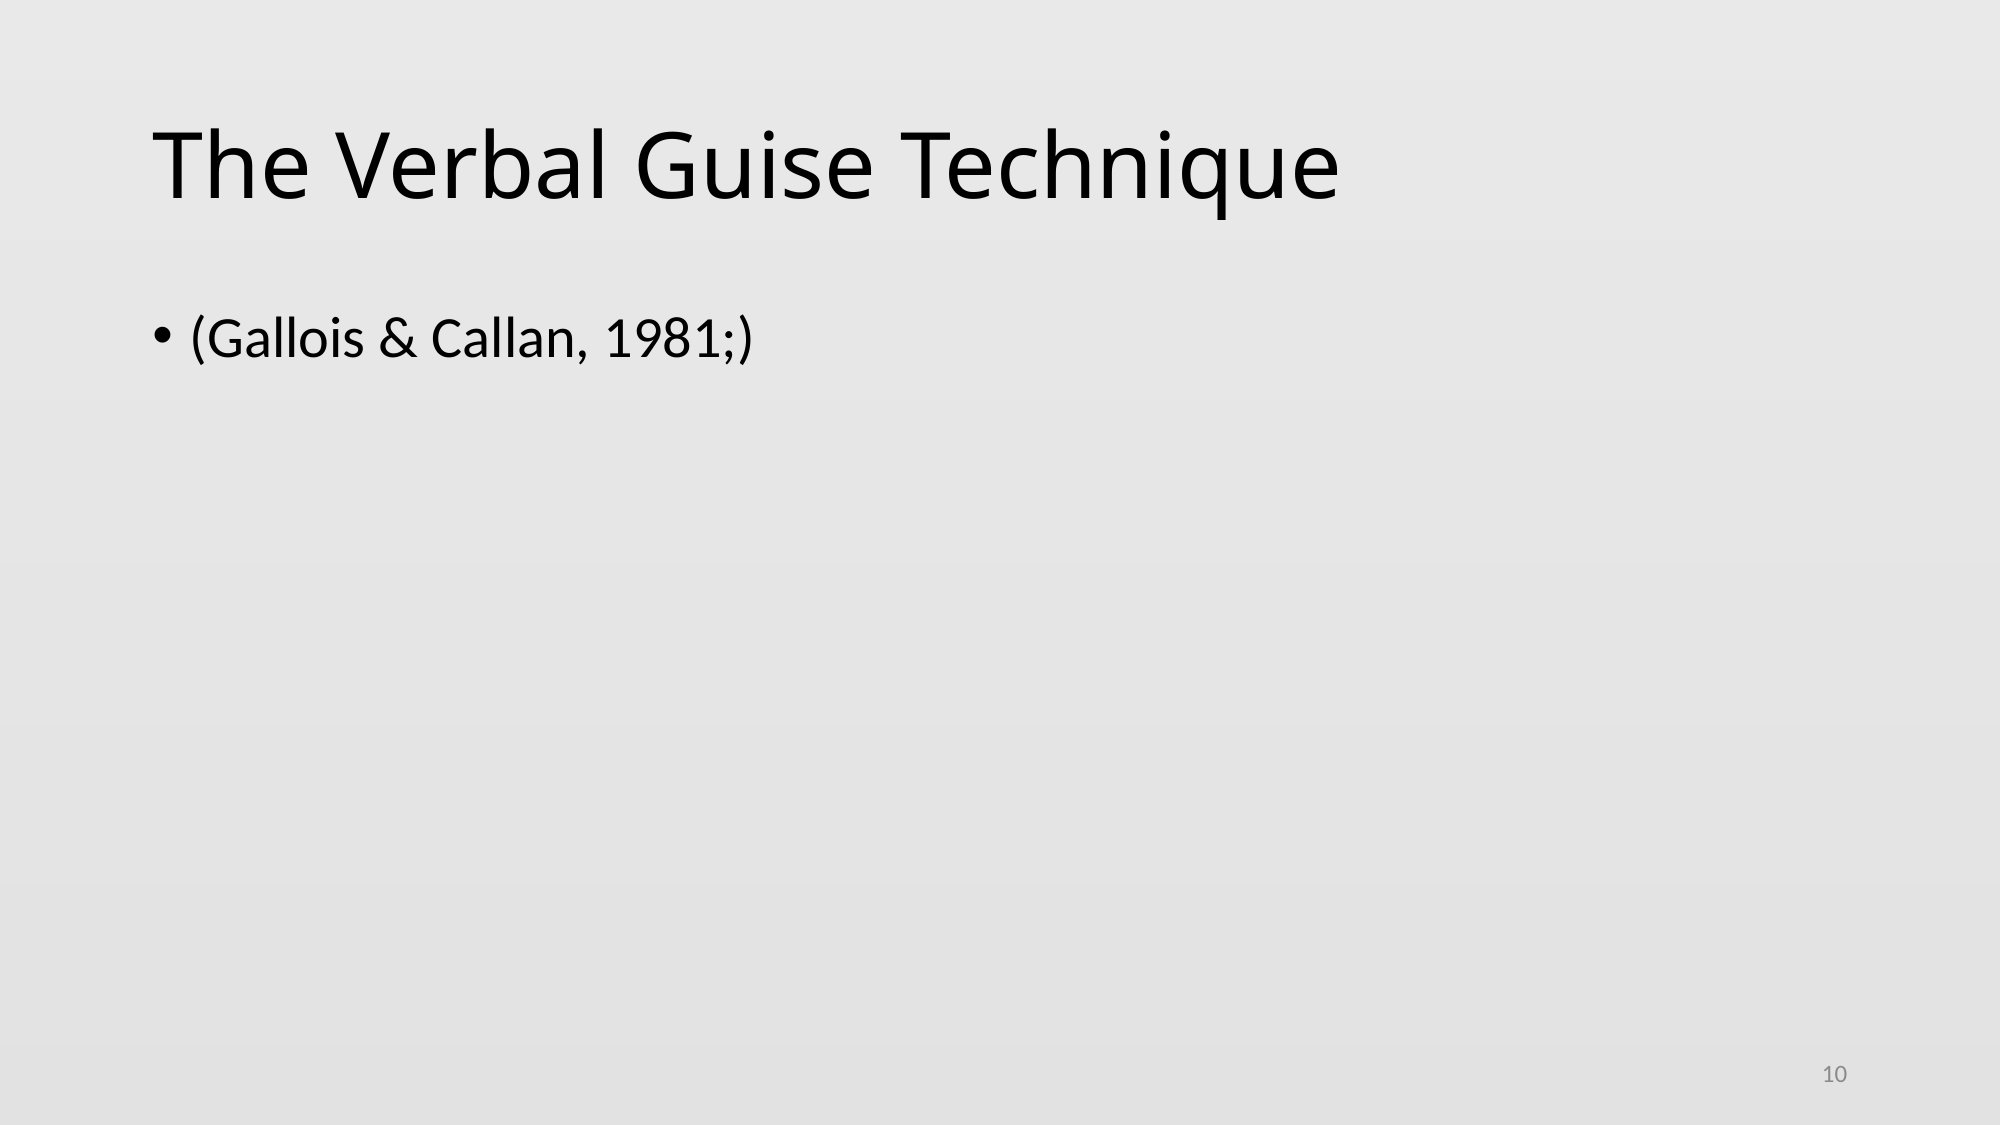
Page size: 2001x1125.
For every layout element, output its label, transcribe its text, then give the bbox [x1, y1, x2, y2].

slide_number 10 [1412, 1042, 1863, 1103]
list (Gallois & Callan, 1981;) [137, 299, 1863, 1014]
title The Verbal Guise Technique [137, 59, 1863, 278]
